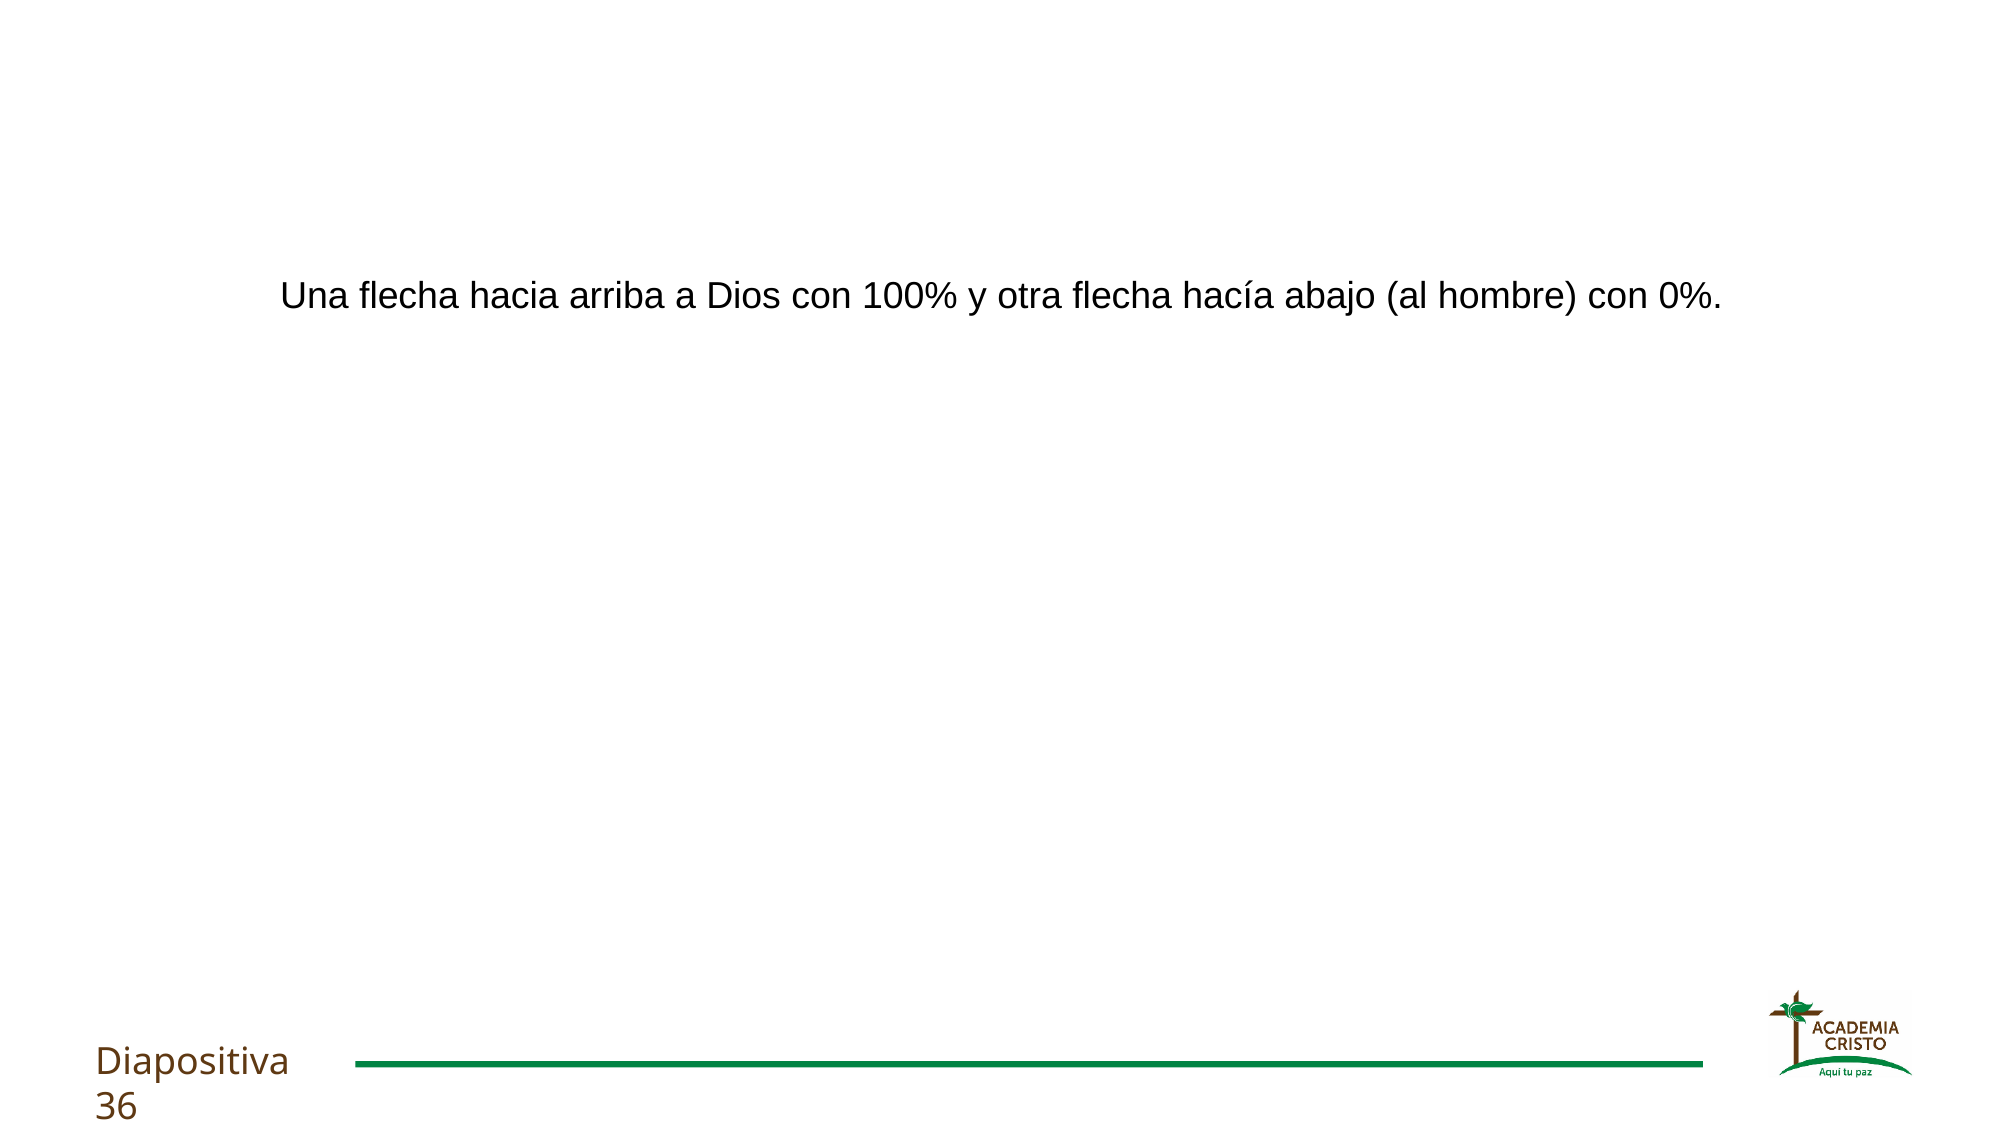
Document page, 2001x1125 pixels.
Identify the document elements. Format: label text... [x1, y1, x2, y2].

text_box Diapositiva 36 [80, 1029, 339, 1125]
picture [1760, 984, 1922, 1091]
text_box Una flecha hacia arriba a Dios con 100% y otra flecha hacía abajo (al hombre) con 0%. [265, 260, 1812, 324]
